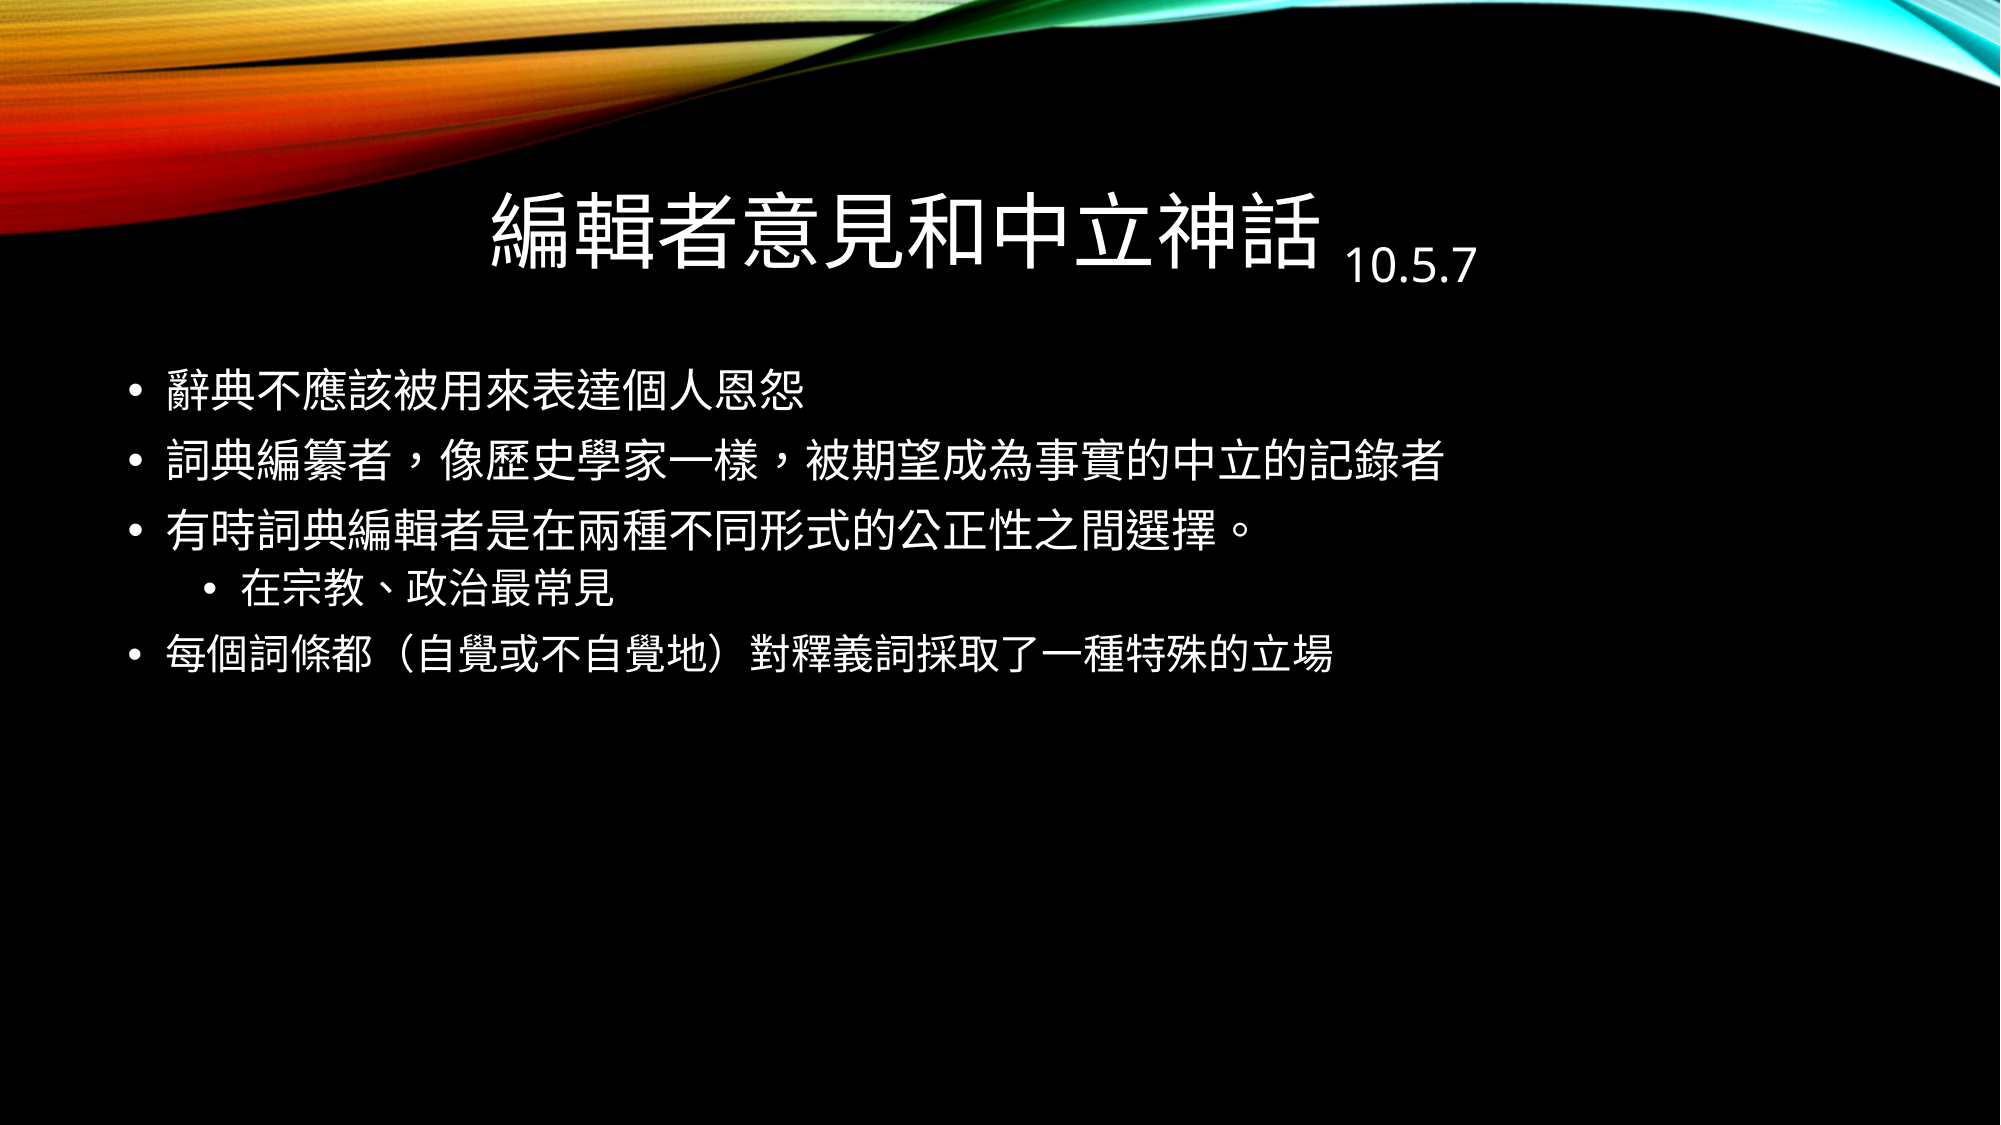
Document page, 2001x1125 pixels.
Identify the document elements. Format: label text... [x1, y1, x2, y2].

title 編輯者意見和中立神話10.5.7 [474, 125, 1888, 338]
picture [0, 0, 2000, 237]
list 辭典不應該被用來表達個人恩怨 詞典編纂者，像歷史學家一樣，被期望成為事實的中立的記錄者 有時詞典編輯者是在兩種不同形式的公正性之間選擇。 在宗教、政治最常見 每個詞條都（自覺或不自覺地）對釋義詞採取了一種特殊的立場 [112, 360, 1888, 1021]
